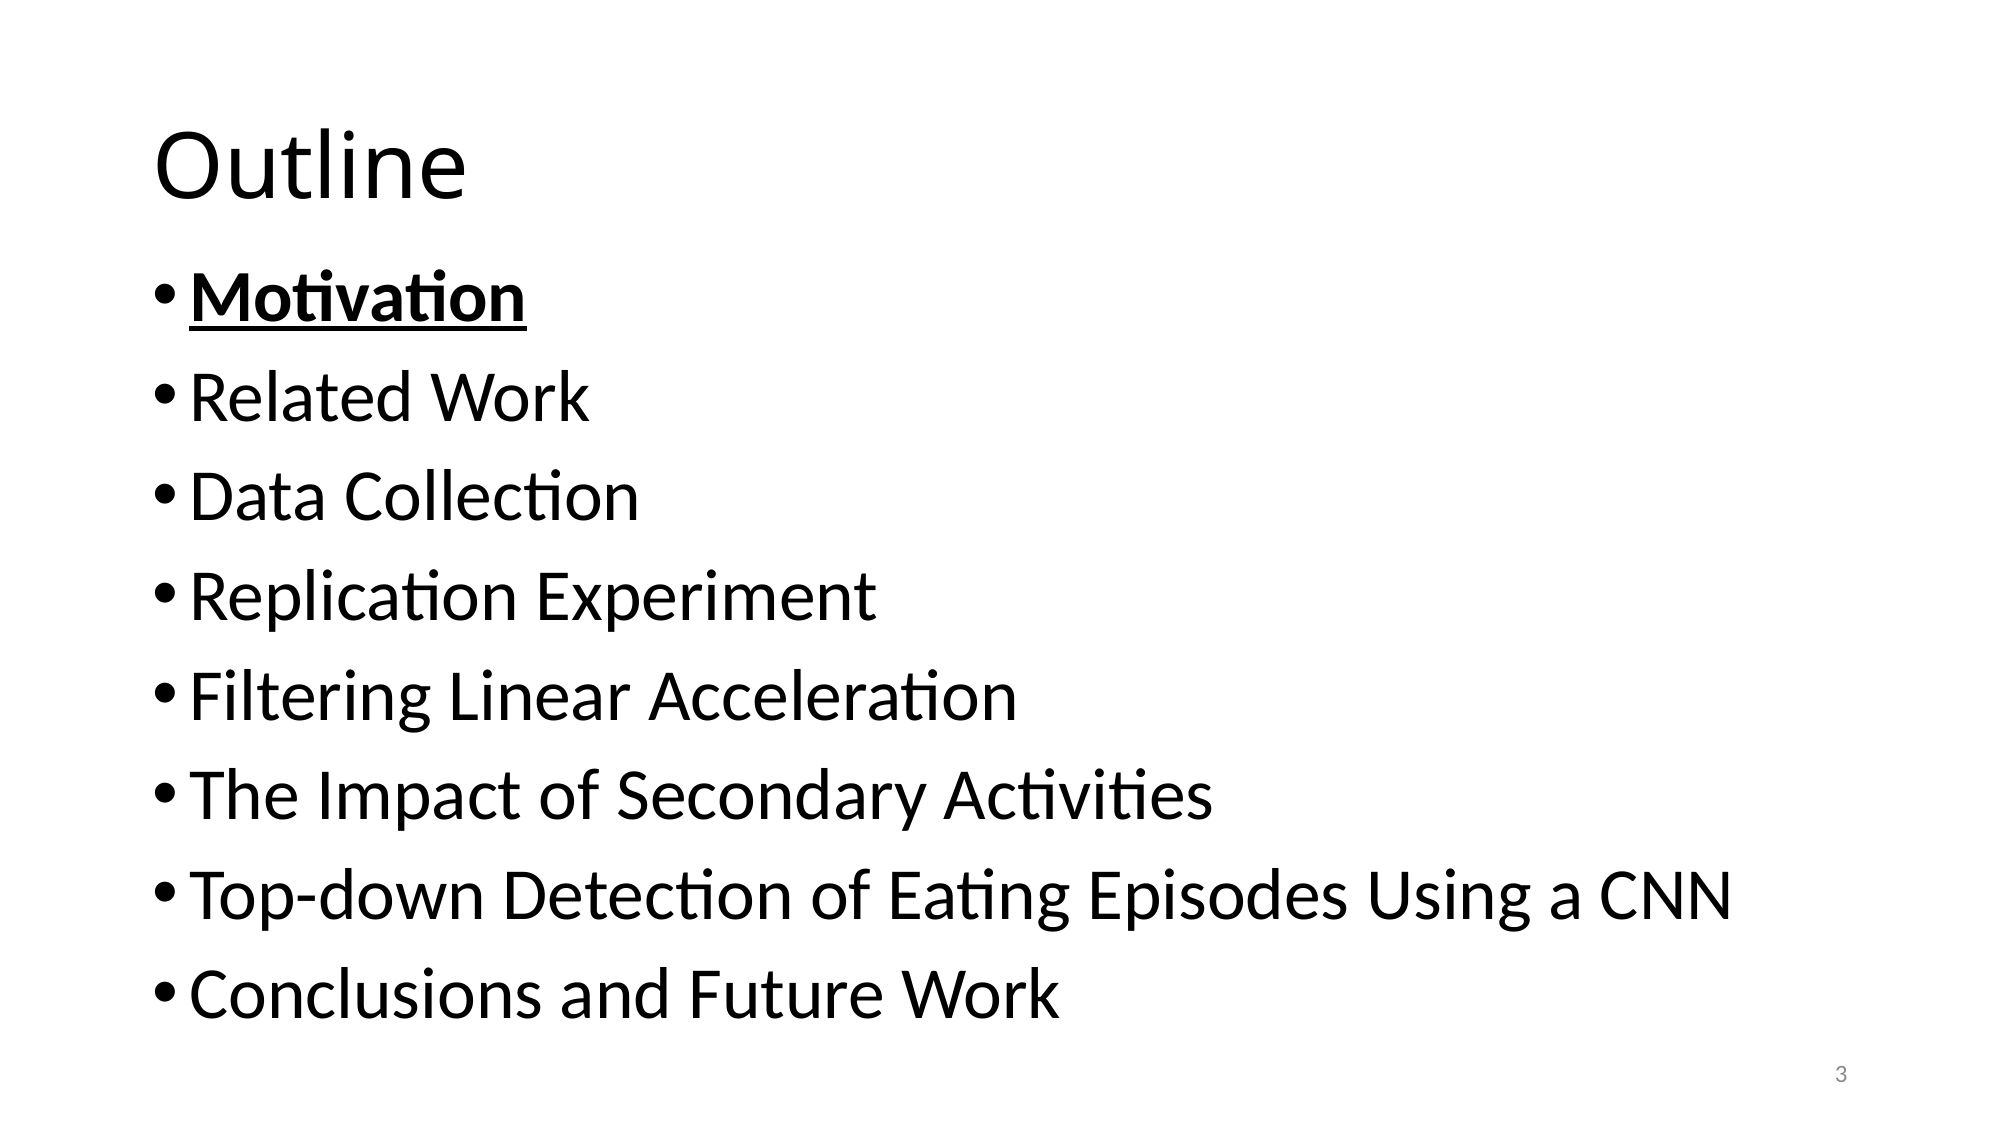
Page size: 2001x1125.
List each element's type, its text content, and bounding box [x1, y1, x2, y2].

title Outline [137, 59, 1863, 250]
slide_number 3 [1412, 1042, 1863, 1103]
list Motivation Related Work Data Collection Replication Experiment Filtering Linear Acceleration The Impact of Secondary Activities Top-down Detection of Eating Episodes Using a CNN Conclusions and Future Work [137, 250, 1863, 1043]
